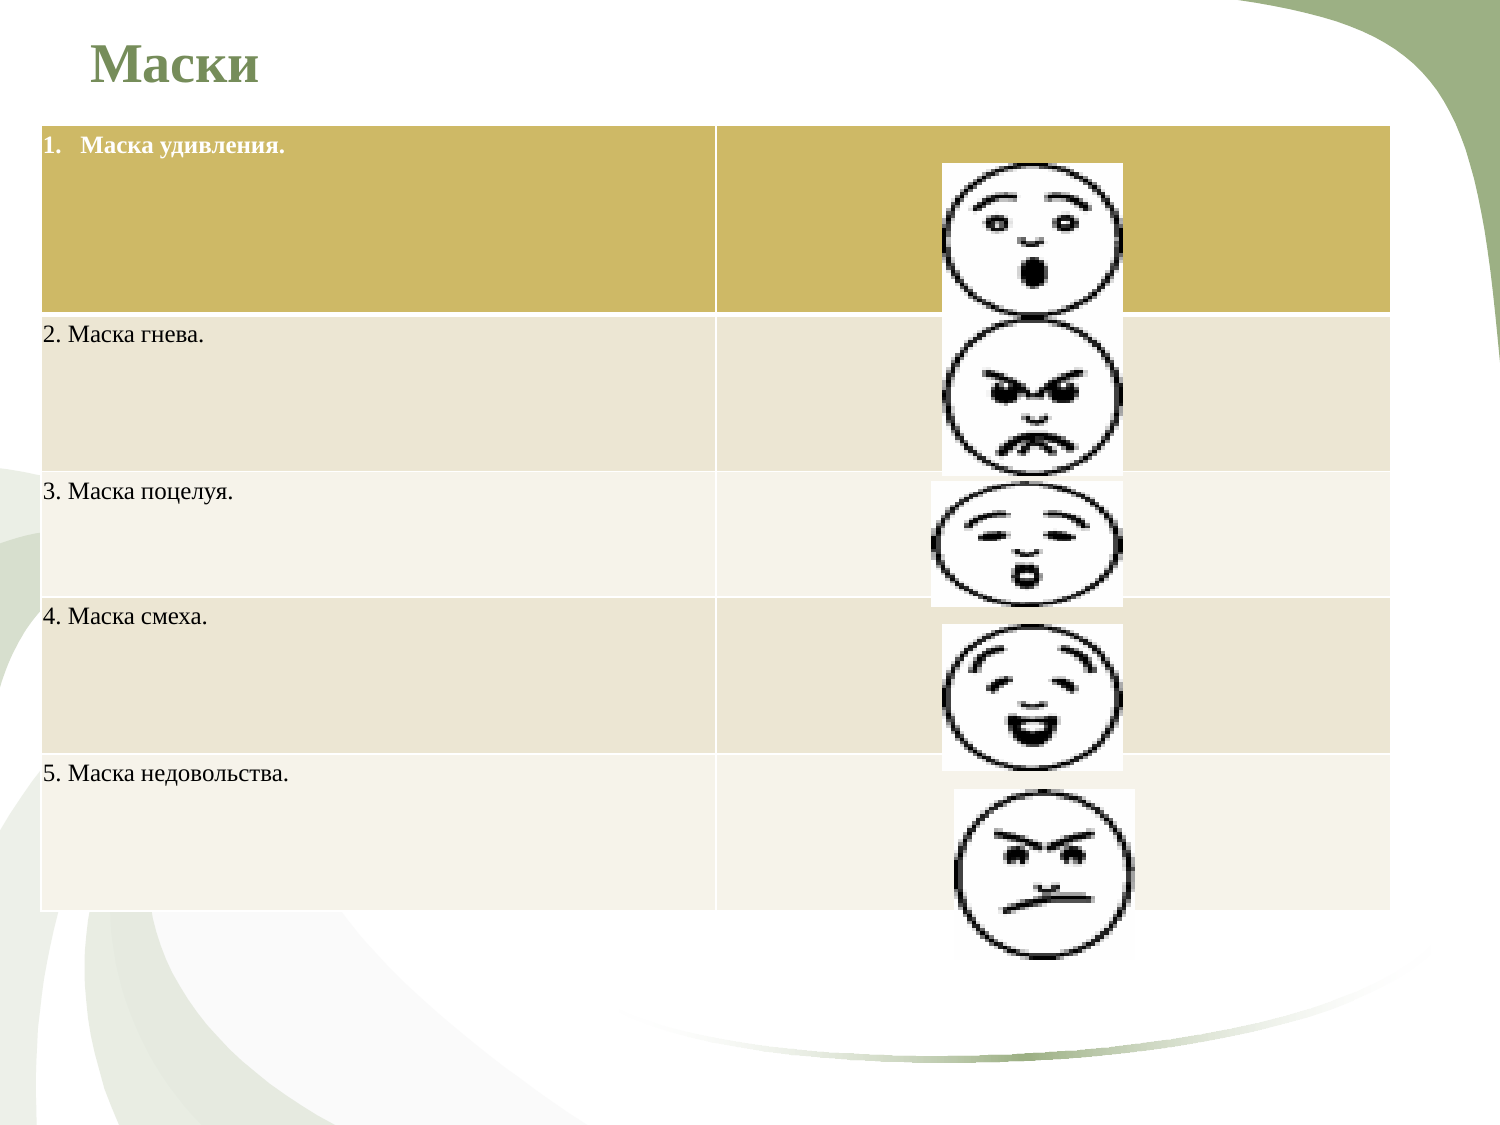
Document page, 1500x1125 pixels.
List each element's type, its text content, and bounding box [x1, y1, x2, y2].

table_cell [1132, 317, 1390, 471]
table_cell [717, 472, 933, 596]
table_cell [1132, 472, 1390, 596]
picture [938, 621, 1129, 776]
table_cell 5. Маска недовольства. [42, 755, 715, 910]
table_header Маска удивления. [42, 126, 715, 312]
table_cell [717, 317, 933, 471]
table_cell [717, 755, 952, 910]
table_header [717, 126, 1390, 312]
table_cell [1126, 755, 1390, 910]
table_cell 3. Маска поцелуя. [42, 472, 715, 596]
table_cell 2. Маска гнева. [42, 317, 715, 471]
table_cell 4. Маска смеха. [42, 598, 715, 753]
title Маски [75, 19, 1425, 102]
picture [926, 160, 1129, 610]
table_cell [1127, 598, 1390, 753]
table_cell [717, 598, 936, 753]
picture [950, 786, 1140, 965]
